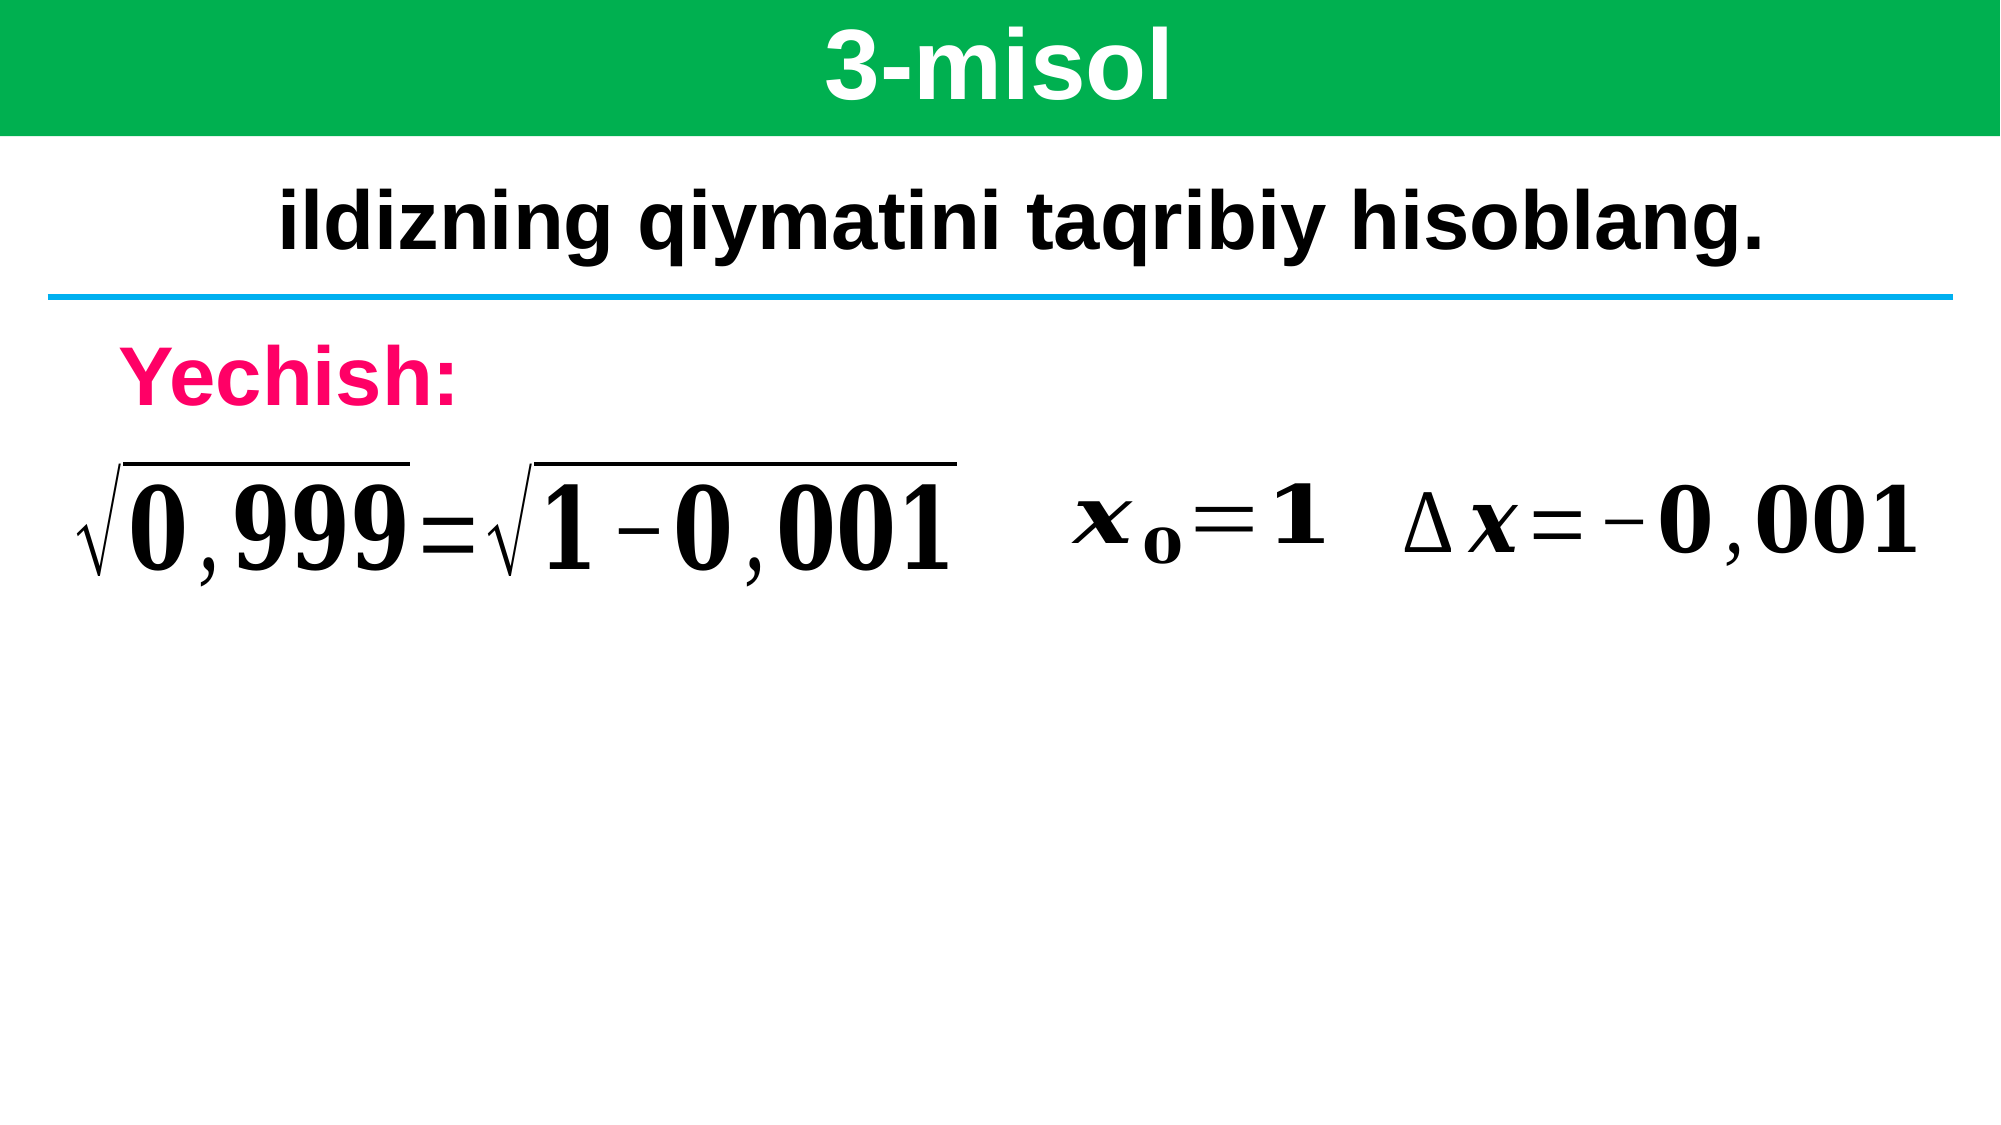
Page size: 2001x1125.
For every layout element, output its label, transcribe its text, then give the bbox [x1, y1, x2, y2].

text_box Yechish: [118, 322, 485, 423]
text_box 3-misol [0, 0, 2000, 137]
